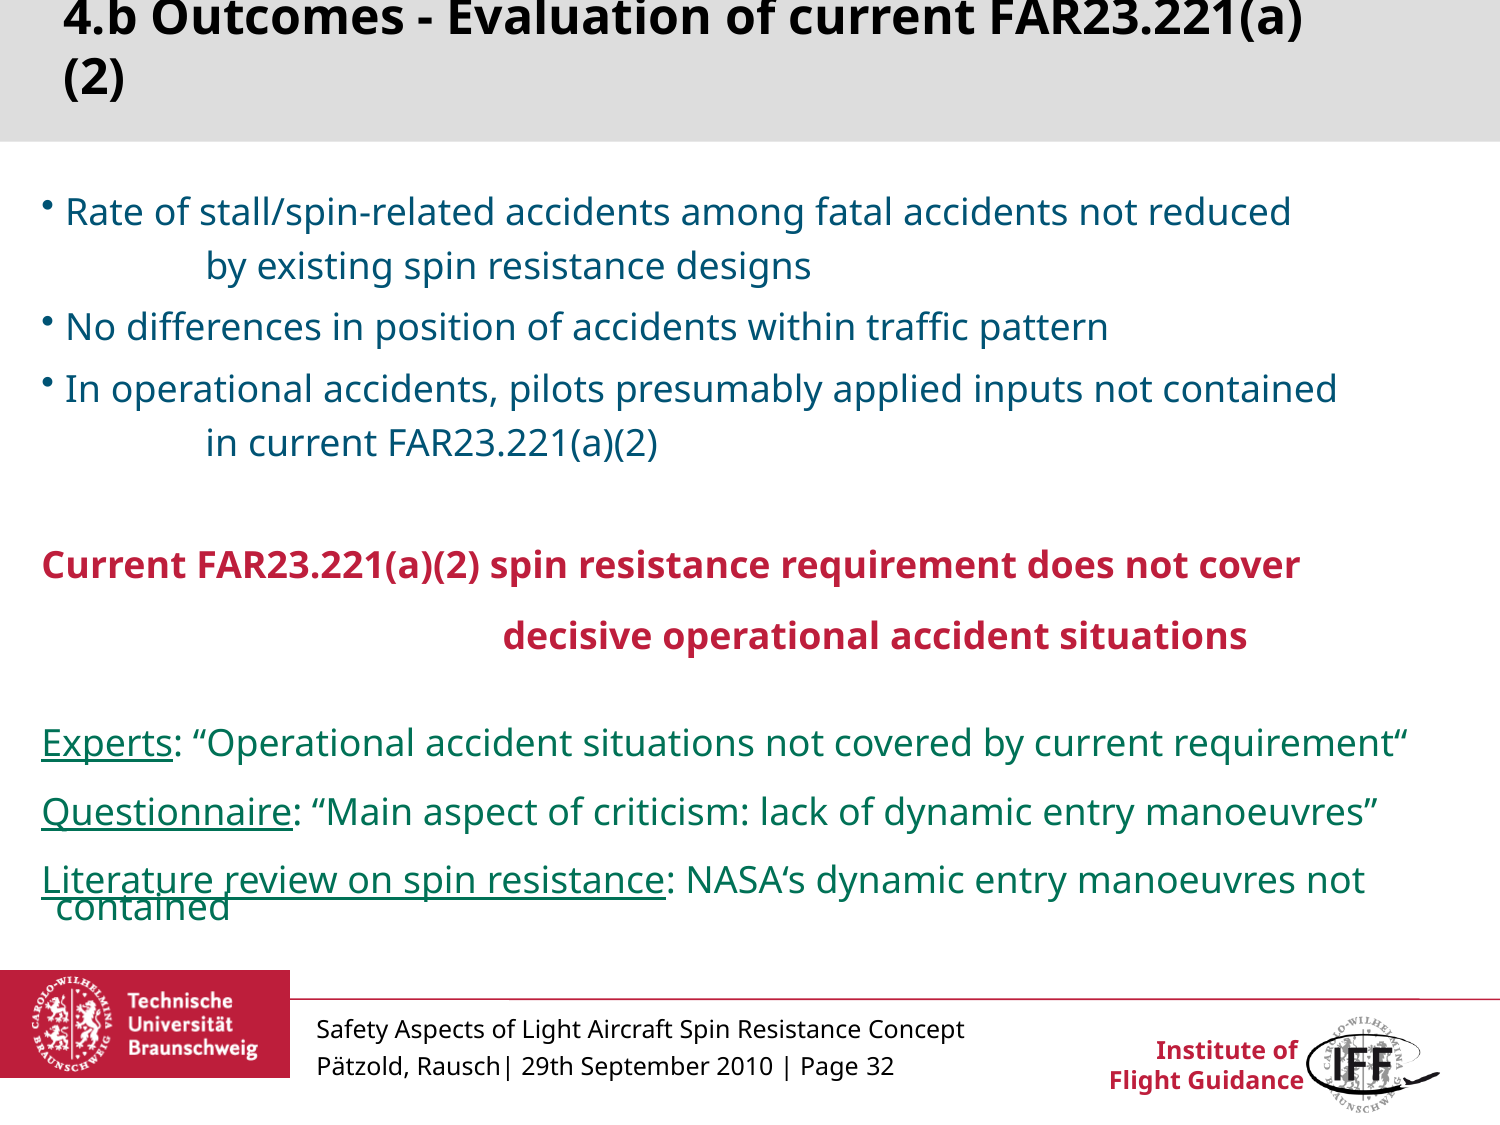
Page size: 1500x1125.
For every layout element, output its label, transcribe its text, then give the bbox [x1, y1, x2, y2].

picture [1303, 1012, 1445, 1117]
picture [0, 970, 290, 1078]
footer Safety Aspects of Light Aircraft Spin Resistance Concept Pätzold, Rausch| 29th September 2010 | Page 32 [316, 1007, 1135, 1042]
text_box 4.b Outcomes - Evaluation of current FAR23.221(a)(2) [63, 21, 1363, 105]
list Rate of stall/spin-related accidents among fatal accidents not reduced by existing spin resistance designs No differences in position of accidents within traffic pattern In operational accidents, pilots presumably applied inputs not contained in current FAR23.221(a)(2) Current FAR23.221(a)(2) spin resistance requirement does not cover decisive operational accident situations Experts: “Operational accident situations not covered by current requirement“ Questionnaire: “Main aspect of criticism: lack of dynamic entry manoeuvres” Literature review on spin resistance: NASA‘s dynamic entry manoeuvres not contained [41, 178, 1500, 966]
